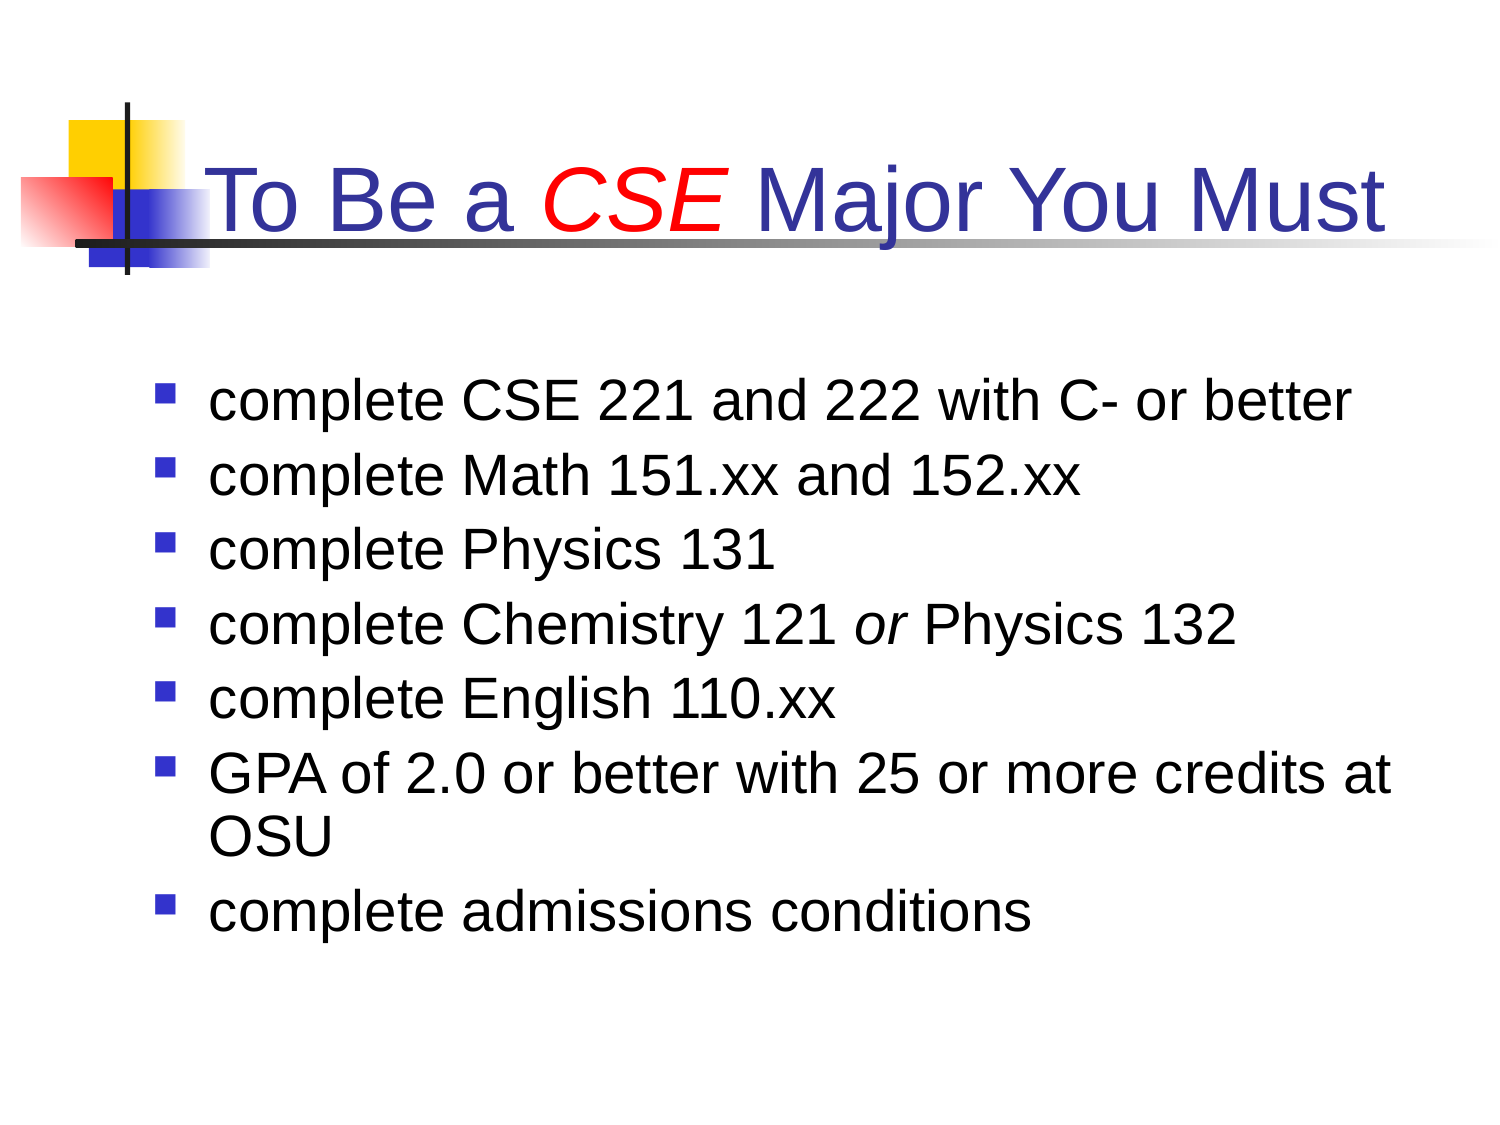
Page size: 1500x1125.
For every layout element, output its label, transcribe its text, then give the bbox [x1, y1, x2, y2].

list complete CSE 221 and 222 with C- or better complete Math 151.xx and 152.xx complete Physics 131 complete Chemistry 121 or Physics 132 complete English 110.xx GPA of 2.0 or better with 25 or more credits at OSU complete admissions conditions [137, 362, 1413, 1013]
title To Be a CSE Major You Must [188, 100, 1468, 289]
